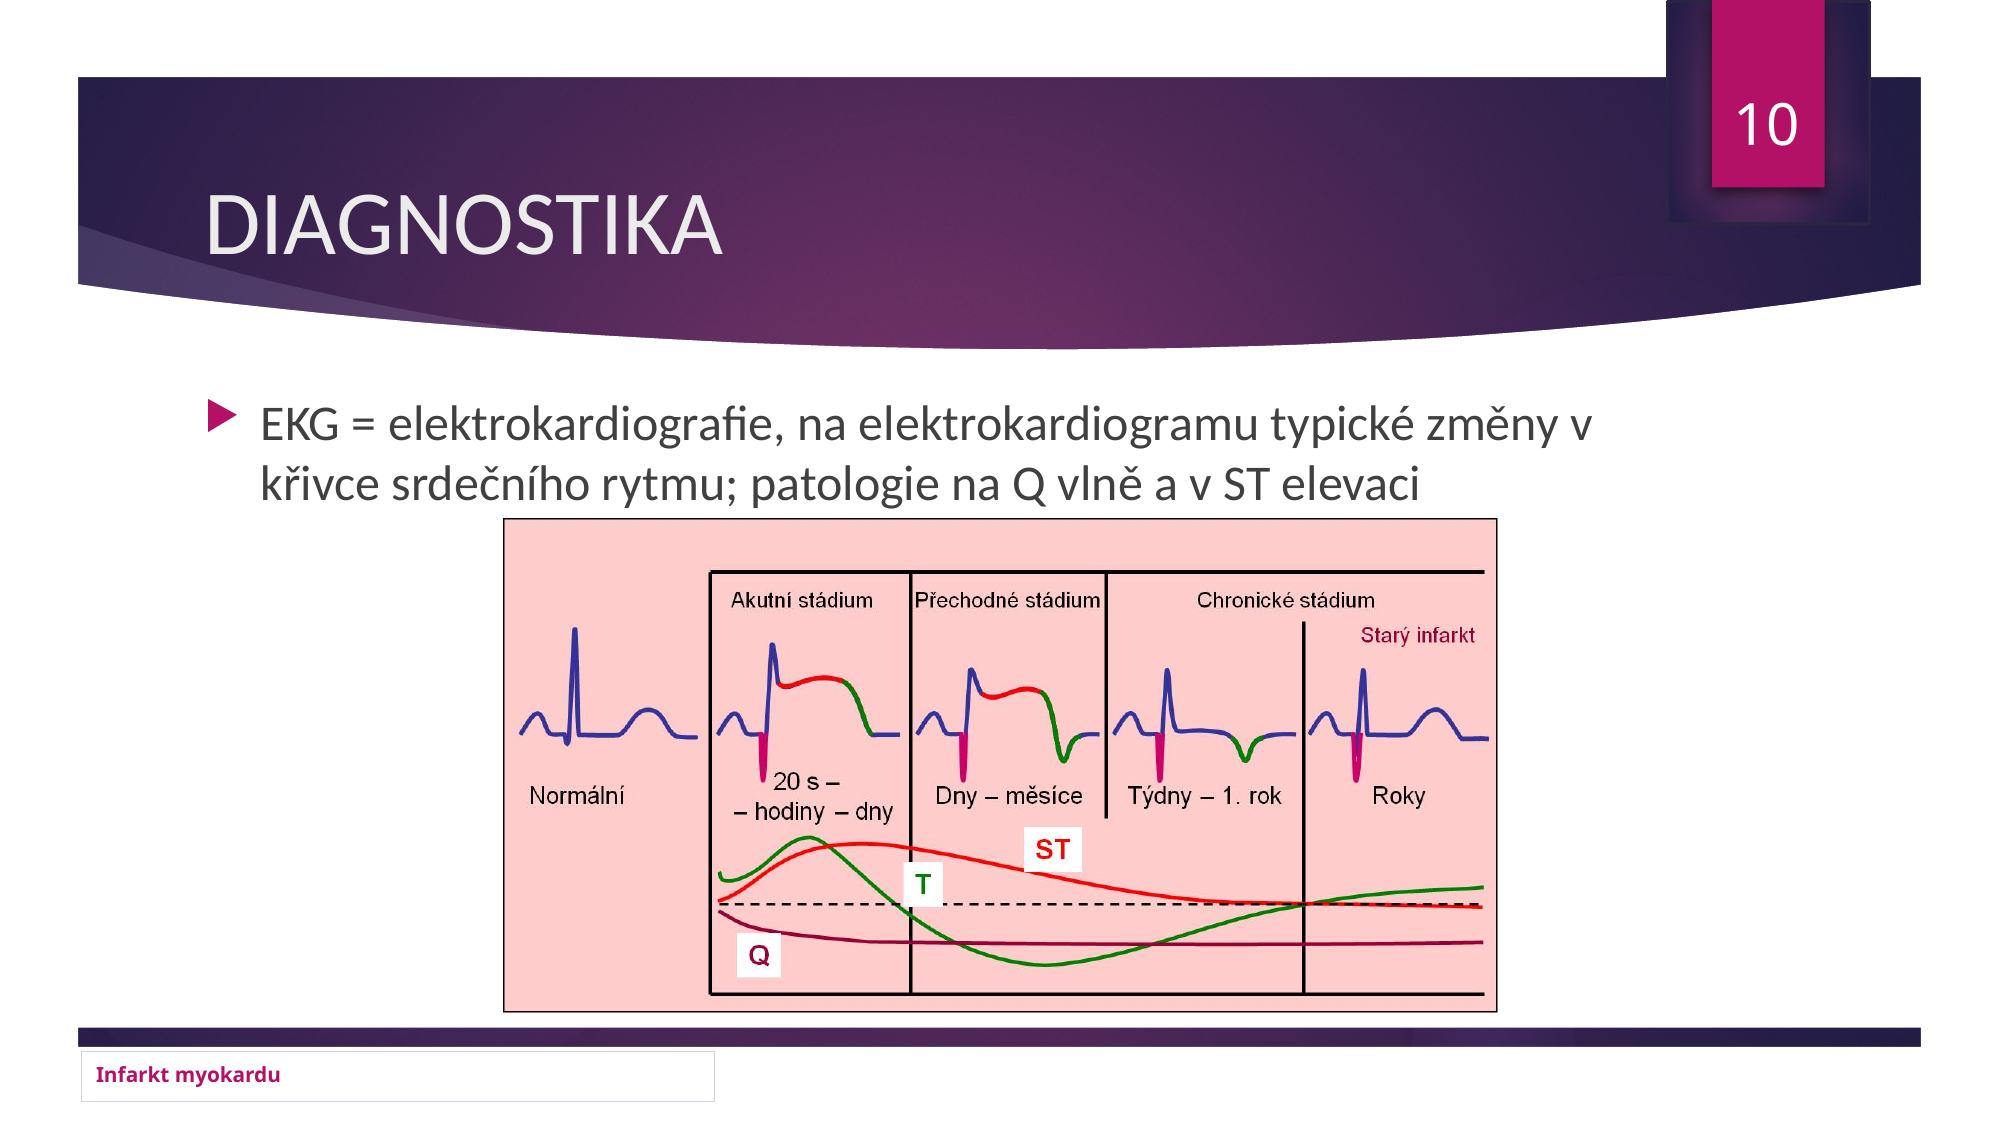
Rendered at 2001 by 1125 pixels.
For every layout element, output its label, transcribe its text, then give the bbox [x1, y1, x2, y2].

slide_number 10 [1698, 48, 1836, 175]
title DIAGNOSTIKA [189, 159, 1627, 276]
list EKG = elektrokardiografie, na elektrokardiogramu typické změny v křivce srdečního rytmu; patologie na Q vlně a v ST elevaci [189, 383, 1638, 944]
footer Infarkt myokardu [81, 1051, 715, 1102]
picture [501, 517, 1498, 1014]
